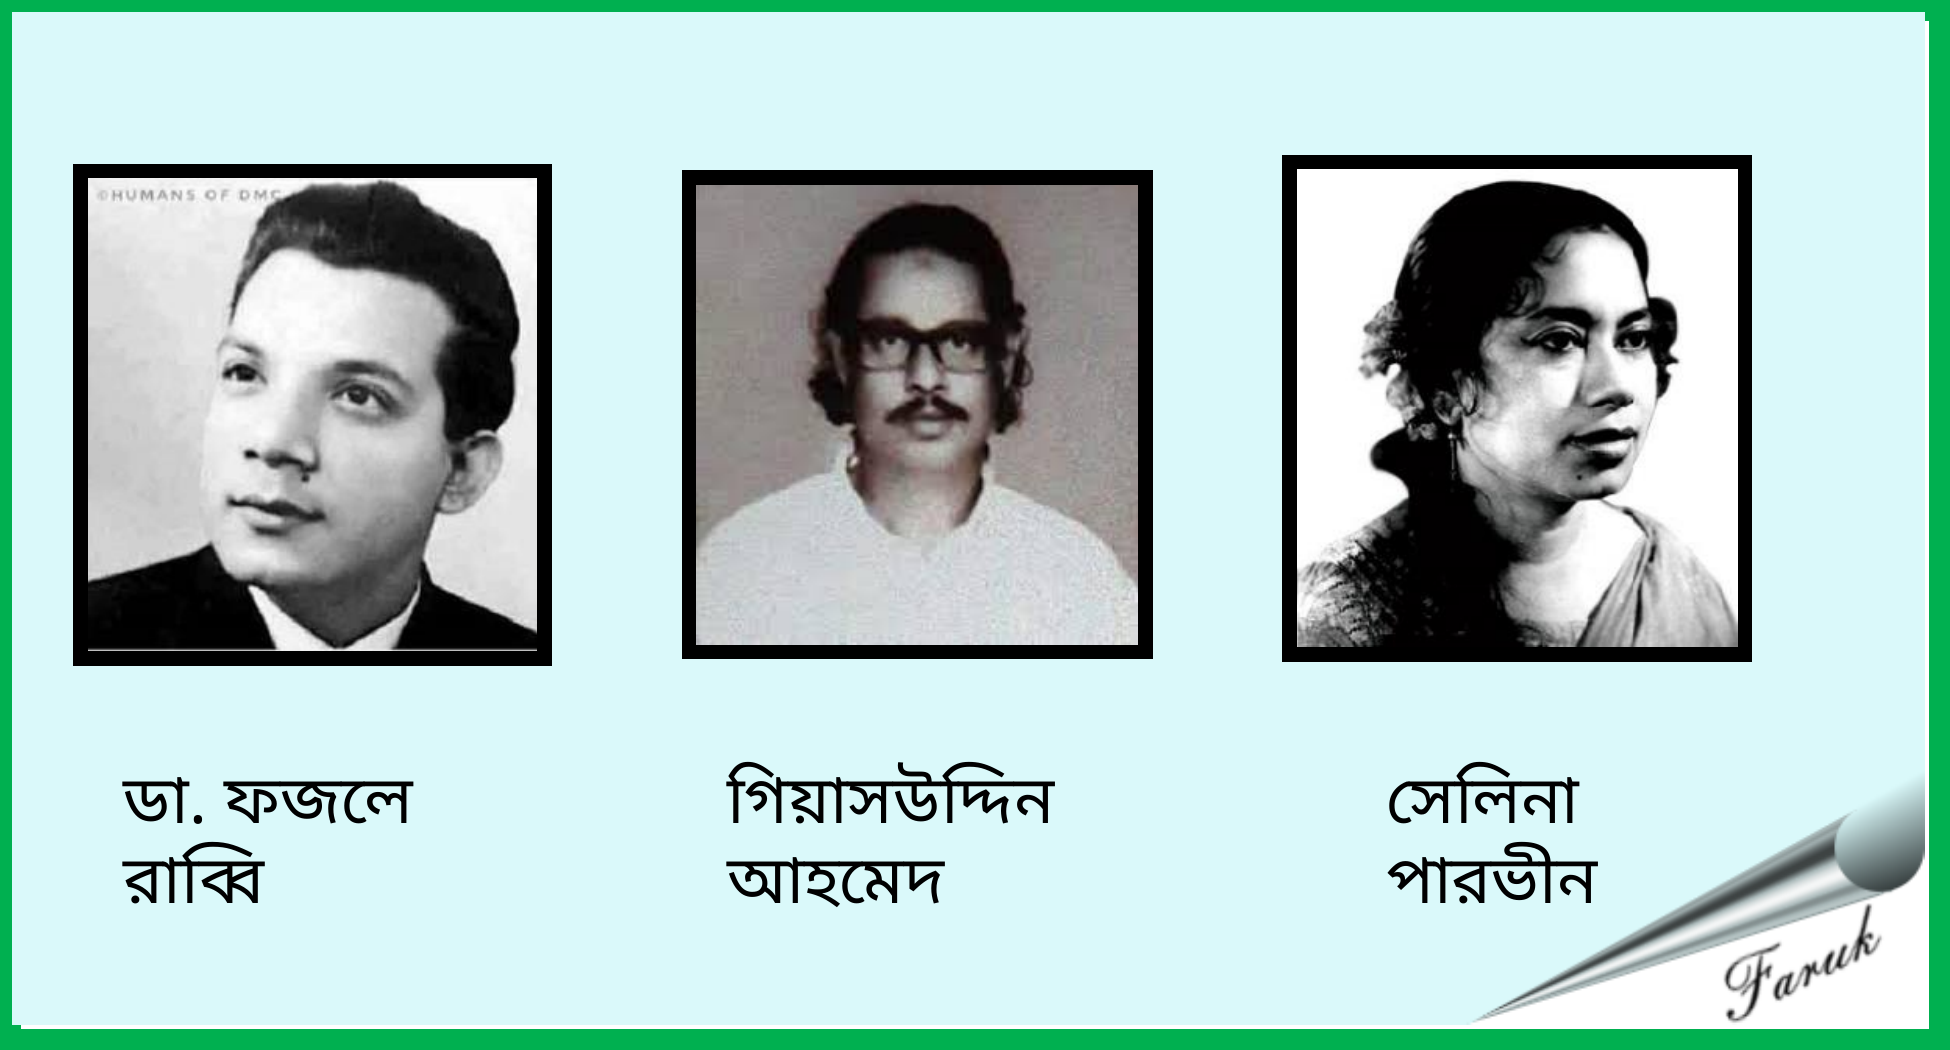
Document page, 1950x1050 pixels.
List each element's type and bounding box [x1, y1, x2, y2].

picture [87, 177, 538, 652]
picture [695, 184, 1139, 645]
text_box [0, 0, 1950, 1050]
picture [1296, 169, 1739, 648]
